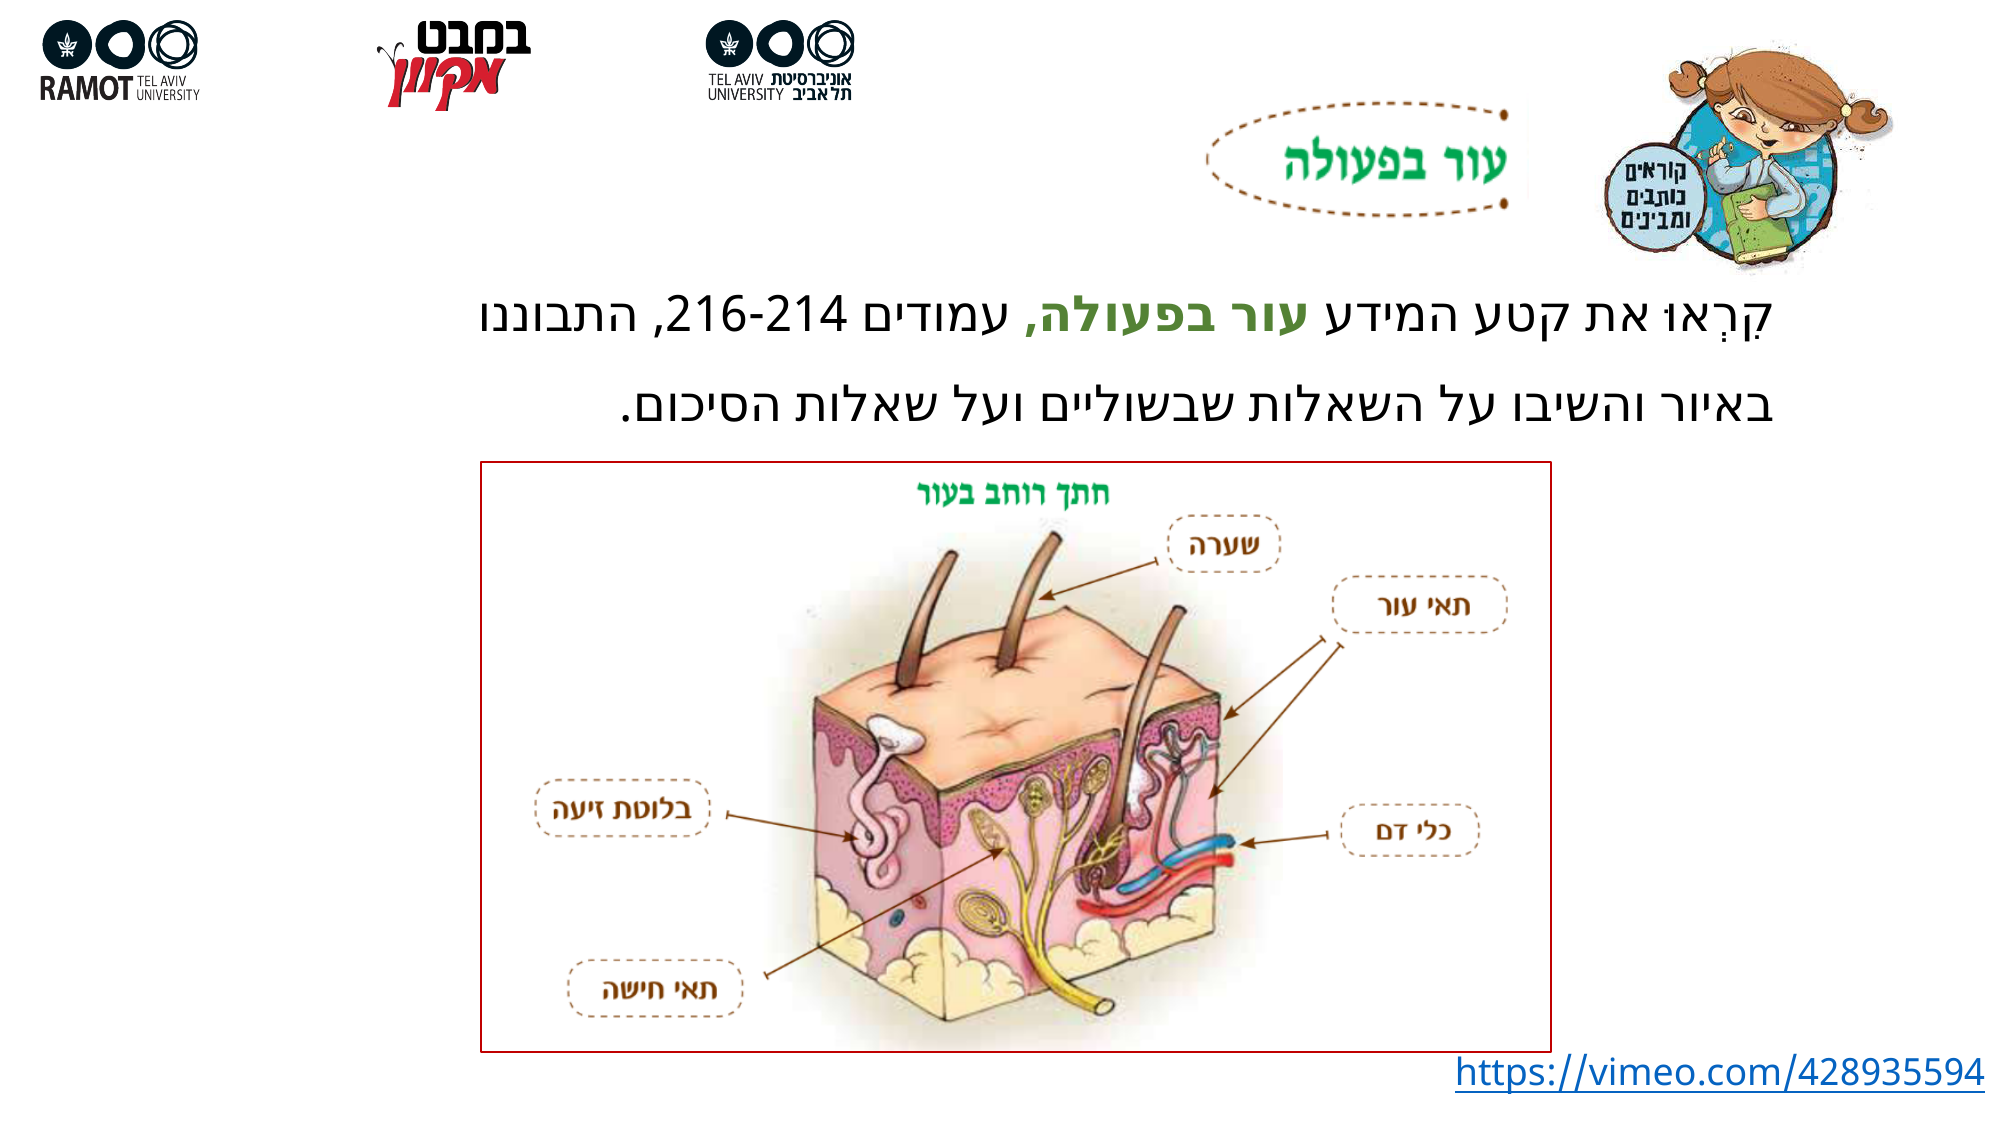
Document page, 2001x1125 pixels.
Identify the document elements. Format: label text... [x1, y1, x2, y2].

text_box https://vimeo.com/428935594 [1275, 1040, 2000, 1125]
picture [37, 18, 857, 113]
picture [1594, 31, 1902, 285]
picture [481, 462, 1551, 1051]
text_box קִרְאוּ את קטע המידע עור בפעולה, עמודים 216-214, התבוננו באיור והשיבו על השאלות שבשוליים ועל שאלות הסיכום. [433, 243, 1791, 439]
picture [1191, 93, 1529, 223]
